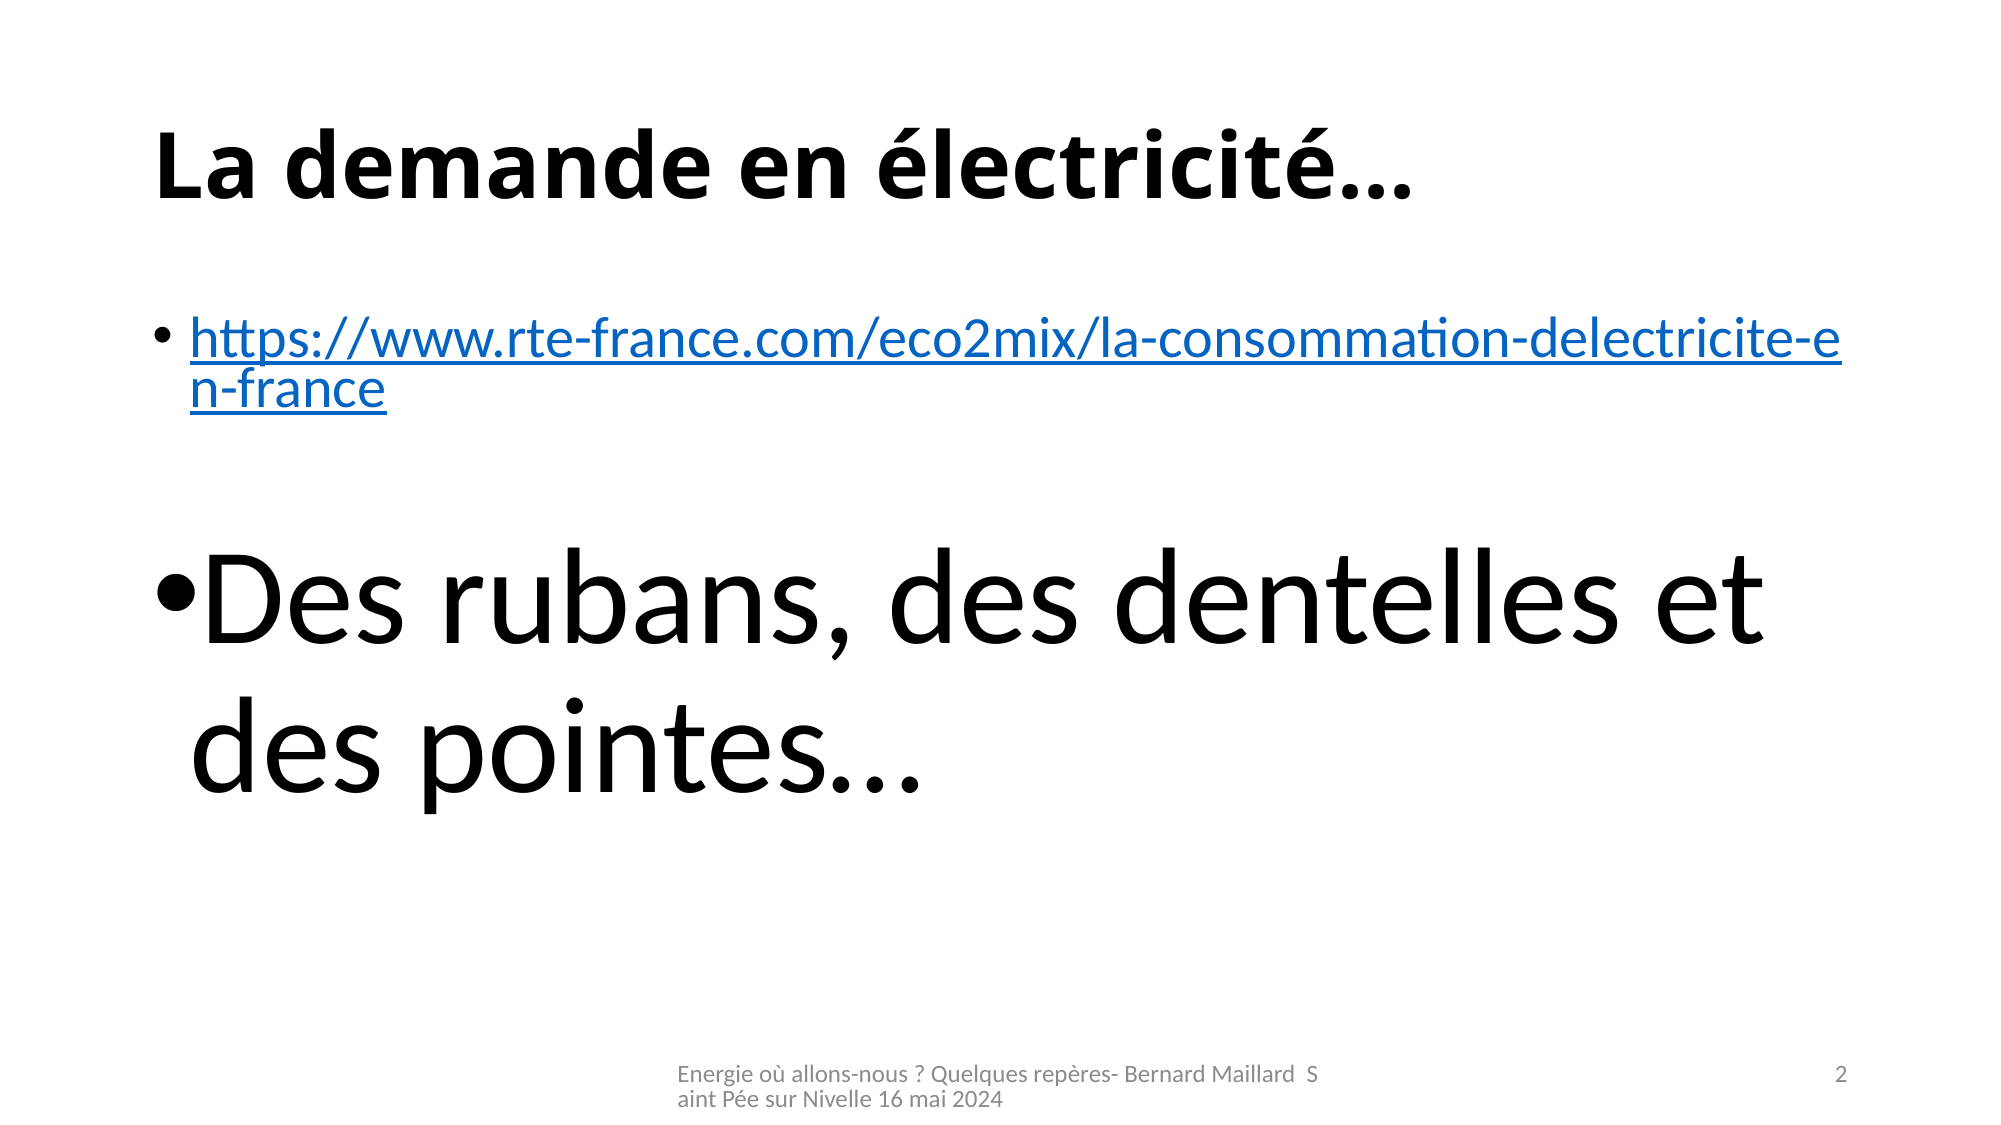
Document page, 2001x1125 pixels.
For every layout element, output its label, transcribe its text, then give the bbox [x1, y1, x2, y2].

title La demande en électricité... [137, 59, 1863, 278]
footer Energie où allons-nous ? Quelques repères- Bernard Maillard Saint Pée sur Nivelle 16 mai 2024 [662, 1042, 1338, 1103]
list https://www.rte-france.com/eco2mix/la-consommation-delectricite-en-france Des rubans, des dentelles et des pointes… [137, 299, 1863, 1014]
slide_number 2 [1412, 1042, 1863, 1103]
